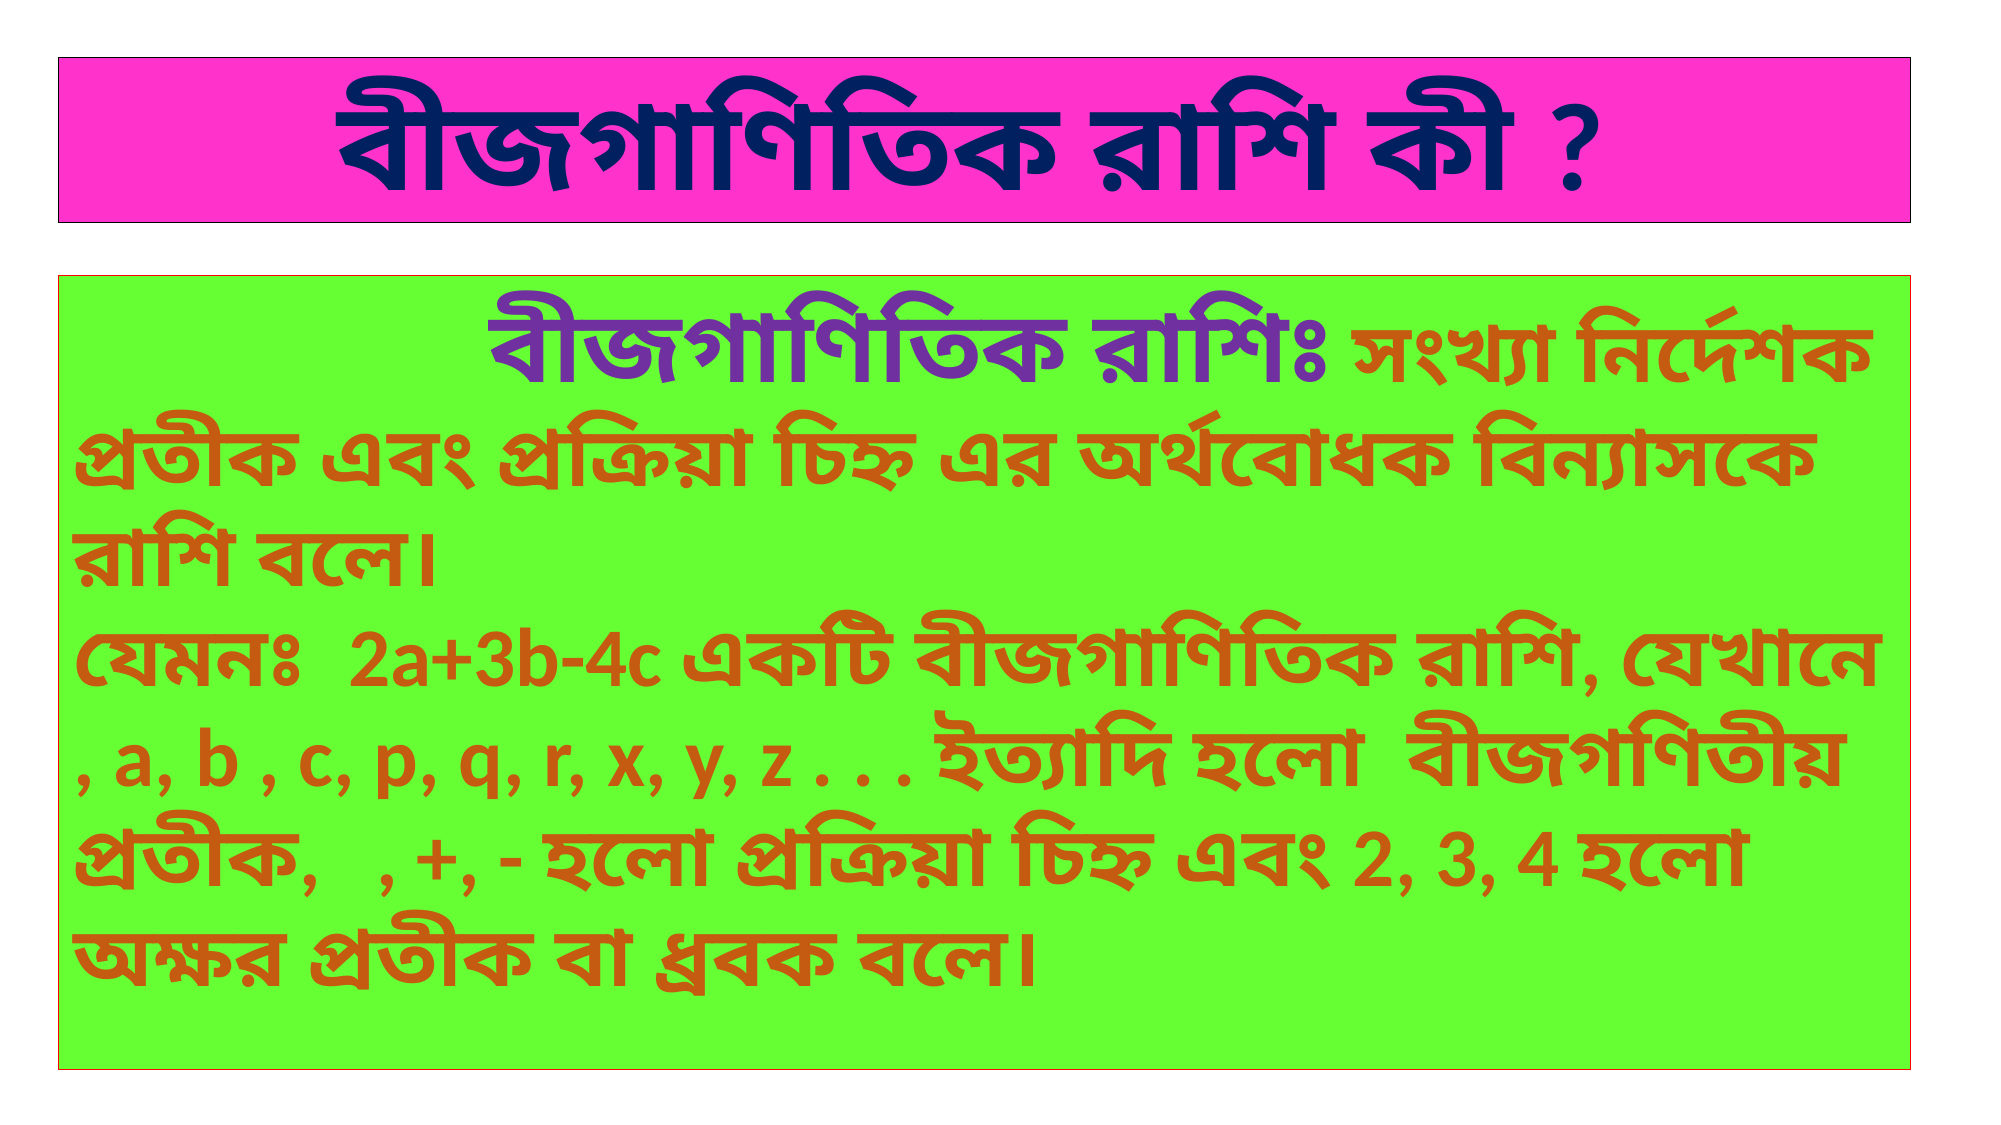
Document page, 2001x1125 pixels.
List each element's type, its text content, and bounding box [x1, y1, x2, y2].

text_box বীজগাণিতিক রাশিঃ সংখ্যা নির্দেশক প্রতীক এবং প্রক্রিয়া চিহ্ন এর অর্থবোধক বিন্যাসকে রাশি বলে। যেমনঃ 2a+3b-4c একটি বীজগাণিতিক রাশি, যেখানে , a, b , c, p, q, r, x, y, z . . . ইত্যাদি হলো বীজগণিতীয় প্রতীক, , +, - হলো প্রক্রিয়া চিহ্ন এবং 2, 3, 4 হলো অক্ষর প্রতীক বা ধ্রবক বলে। [58, 275, 1911, 1070]
text_box বীজগাণিতিক রাশি কী ? [58, 57, 1911, 223]
